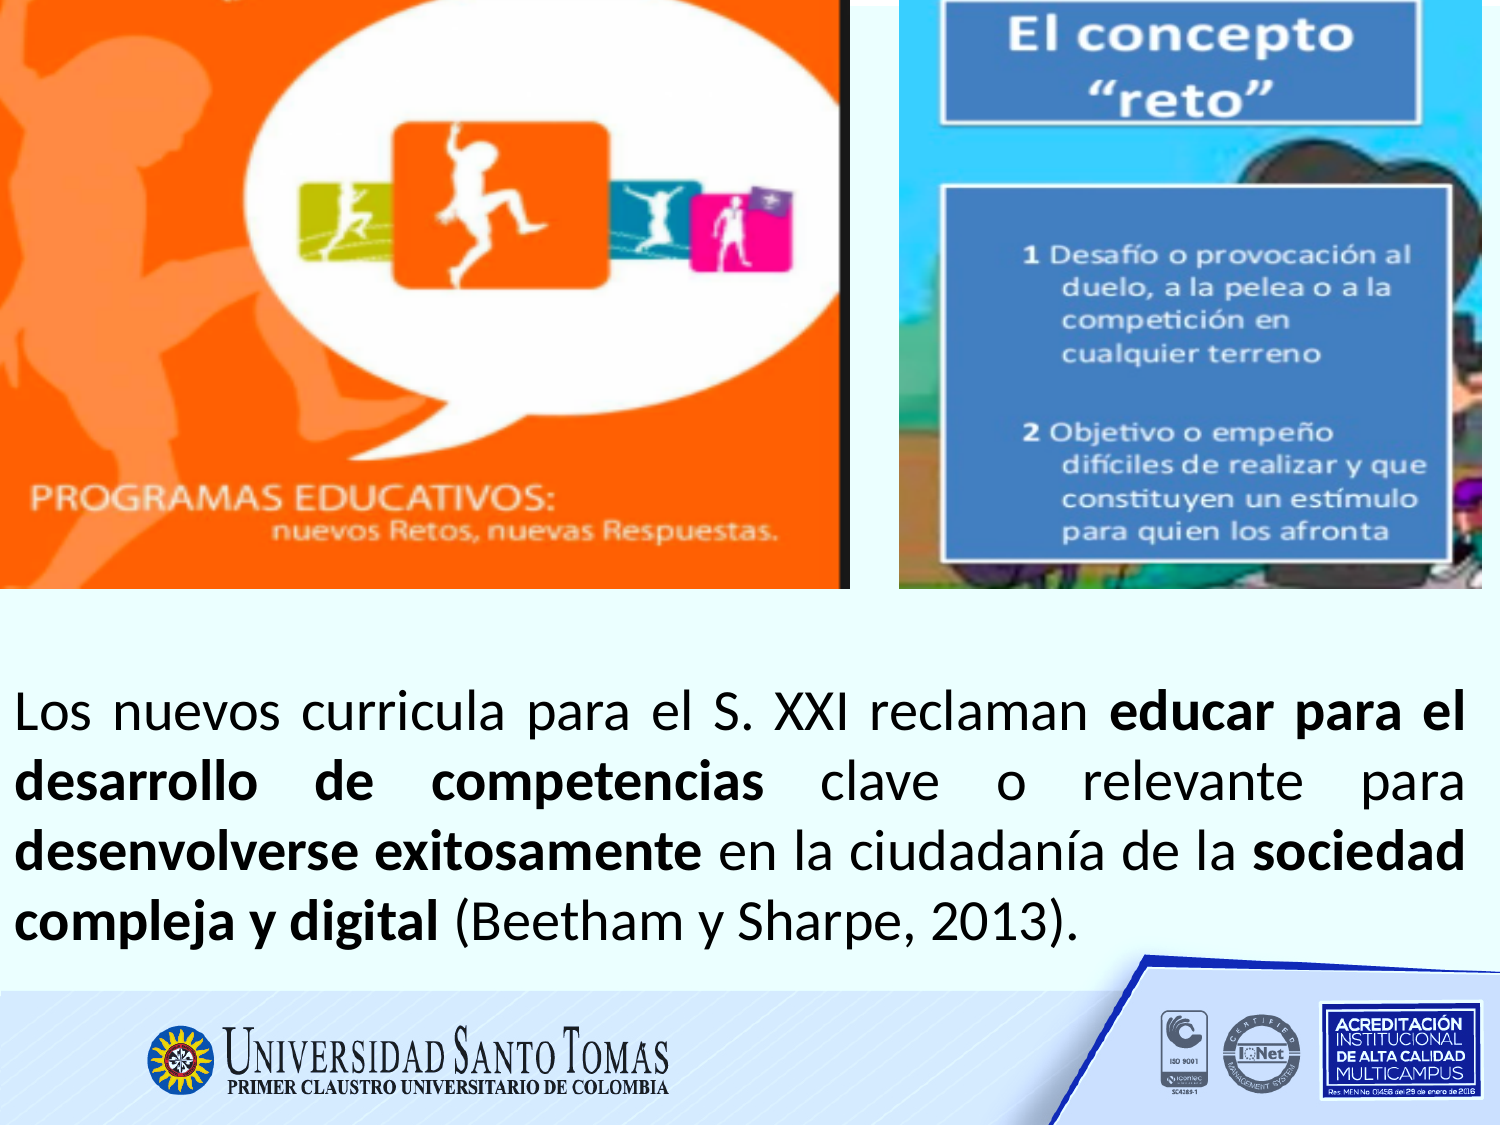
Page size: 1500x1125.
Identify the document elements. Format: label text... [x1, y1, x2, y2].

picture [0, 0, 1500, 1125]
text_box Los nuevos curricula para el S. XXI reclaman educar para el desarrollo de competencias clave o relevante para desenvolverse exitosamente en la ciudadanía de la sociedad compleja y digital (Beetham y Sharpe, 2013). [0, 664, 1482, 960]
